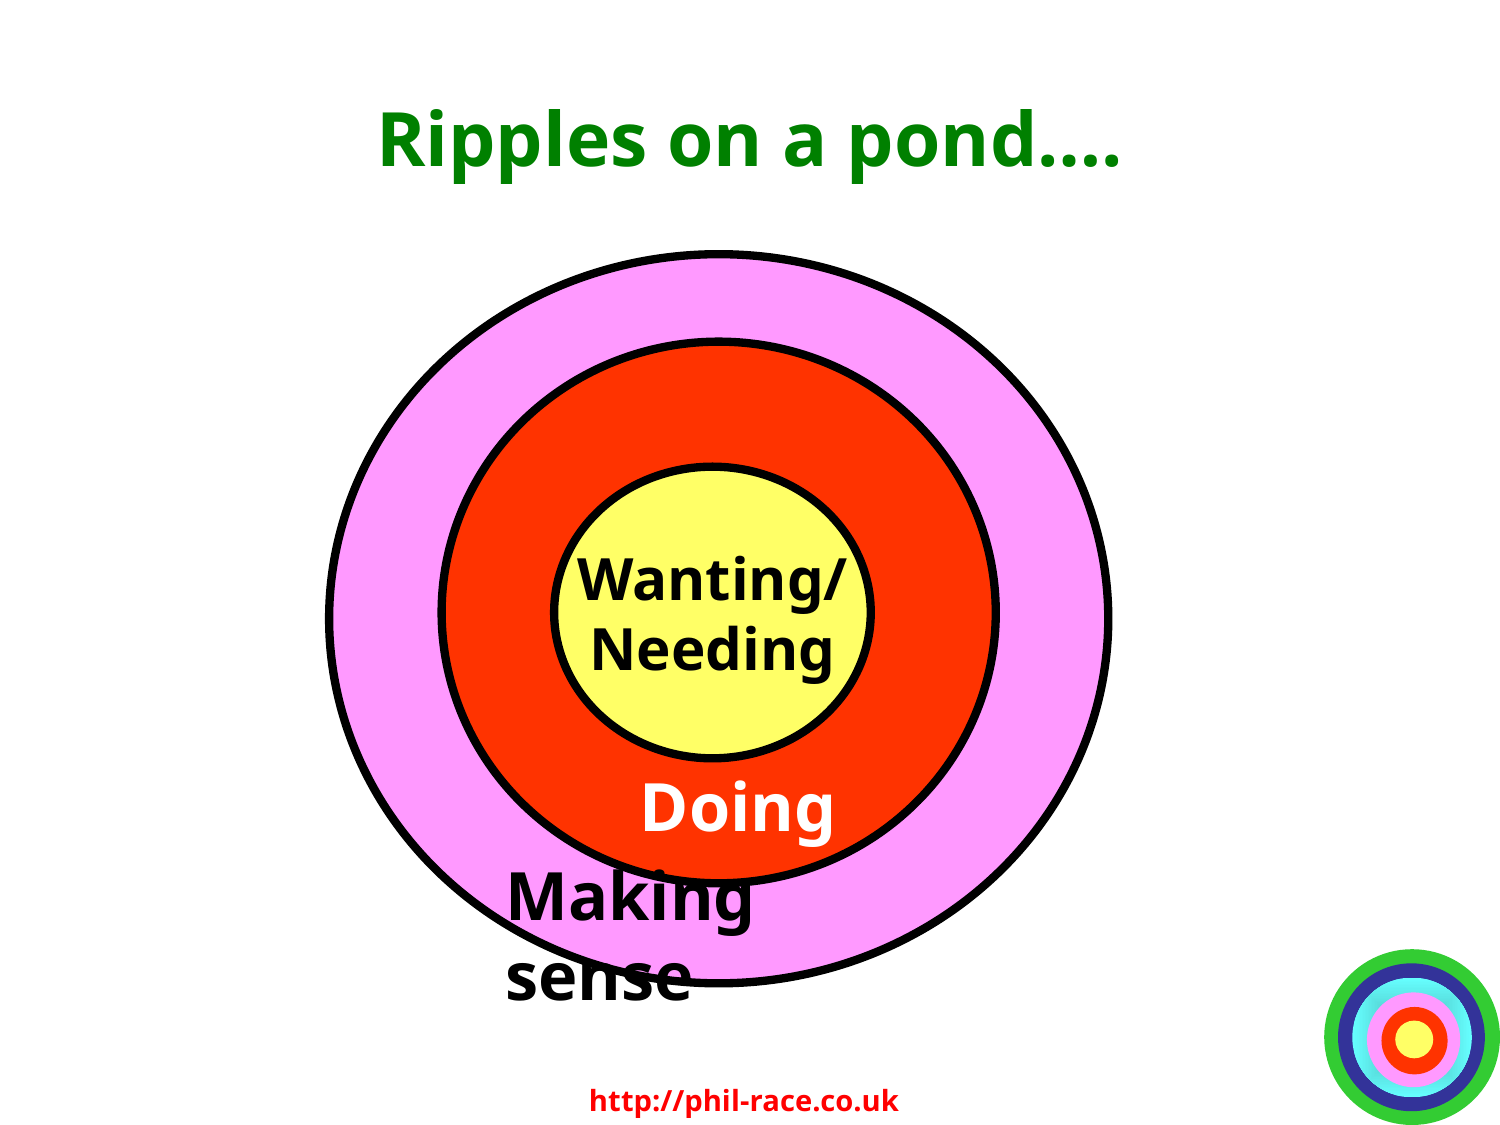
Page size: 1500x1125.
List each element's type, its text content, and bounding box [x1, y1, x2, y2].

text_box Making sense [490, 846, 949, 1022]
text_box [329, 254, 1109, 914]
text_box [441, 341, 996, 846]
text_box Doing [624, 757, 863, 846]
text_box Wanting/ Needing [554, 466, 871, 757]
text_box [1328, 954, 1500, 1125]
text_box Ripples on a pond…. [0, 0, 1500, 288]
